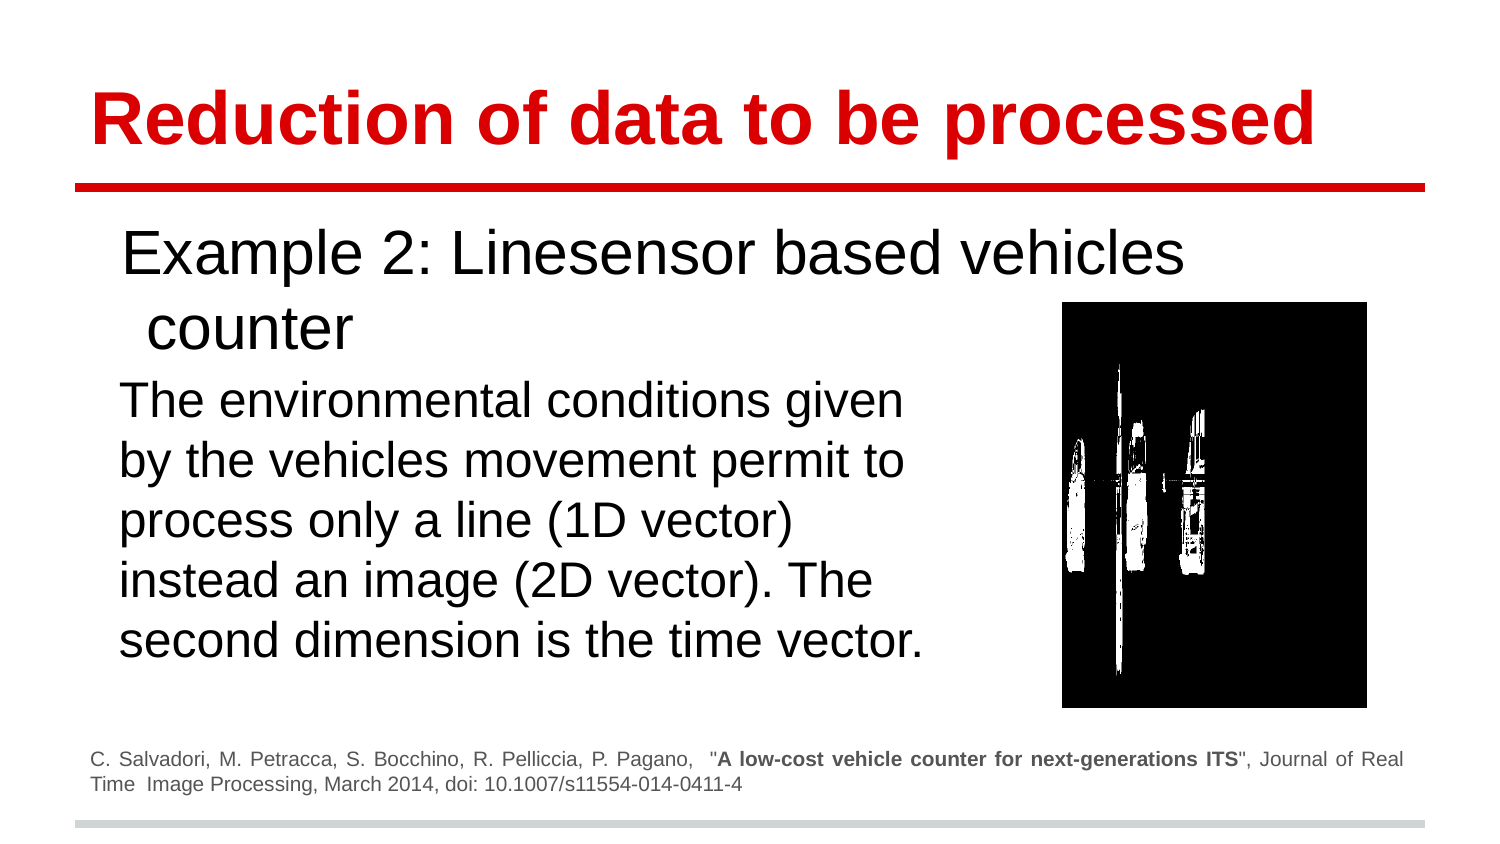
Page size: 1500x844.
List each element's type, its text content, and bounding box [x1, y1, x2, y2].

picture [1062, 302, 1367, 708]
list Example 2: Linesensor based vehicles counter [75, 196, 1425, 303]
text_box C. Salvadori, M. Petracca, S. Bocchino, R. Pelliccia, P. Pagano, "A low-cost vehicle counter for next-generations ITS", Journal of Real Time Image Processing, March 2014, doi: 10.1007/s11554-014-0411-4 [74, 729, 1419, 812]
title Reduction of data to be processed [75, 33, 1425, 175]
text_box The environmental conditions given by the vehicles movement permit to process only a line (1D vector) instead an image (2D vector). The second dimension is the time vector. [103, 352, 953, 679]
